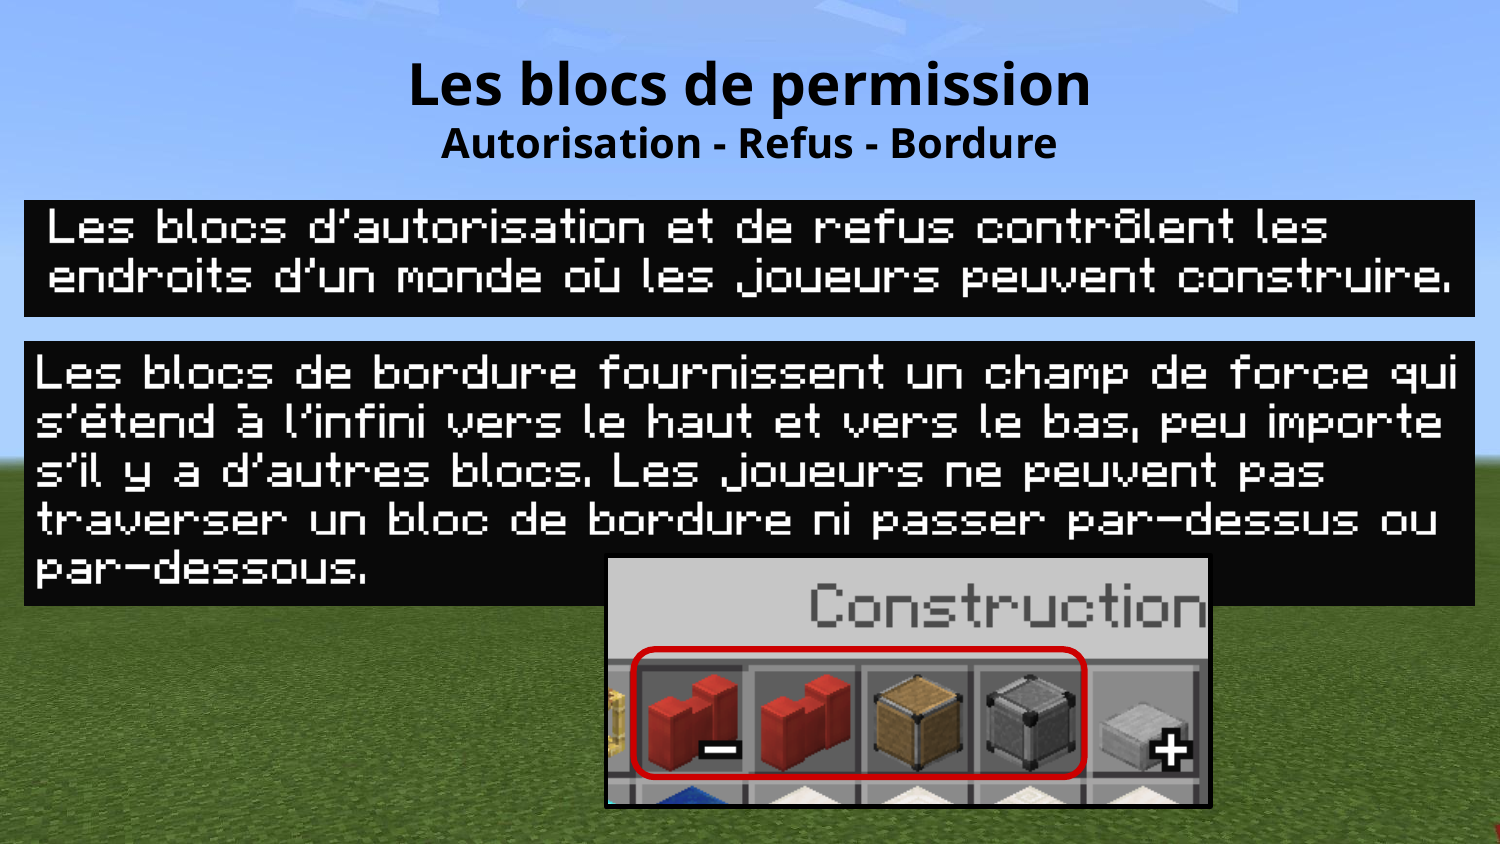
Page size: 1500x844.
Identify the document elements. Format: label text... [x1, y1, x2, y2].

title Les blocs de permission Autorisation - Refus - Bordure [51, 32, 1449, 126]
picture [0, 0, 1500, 844]
